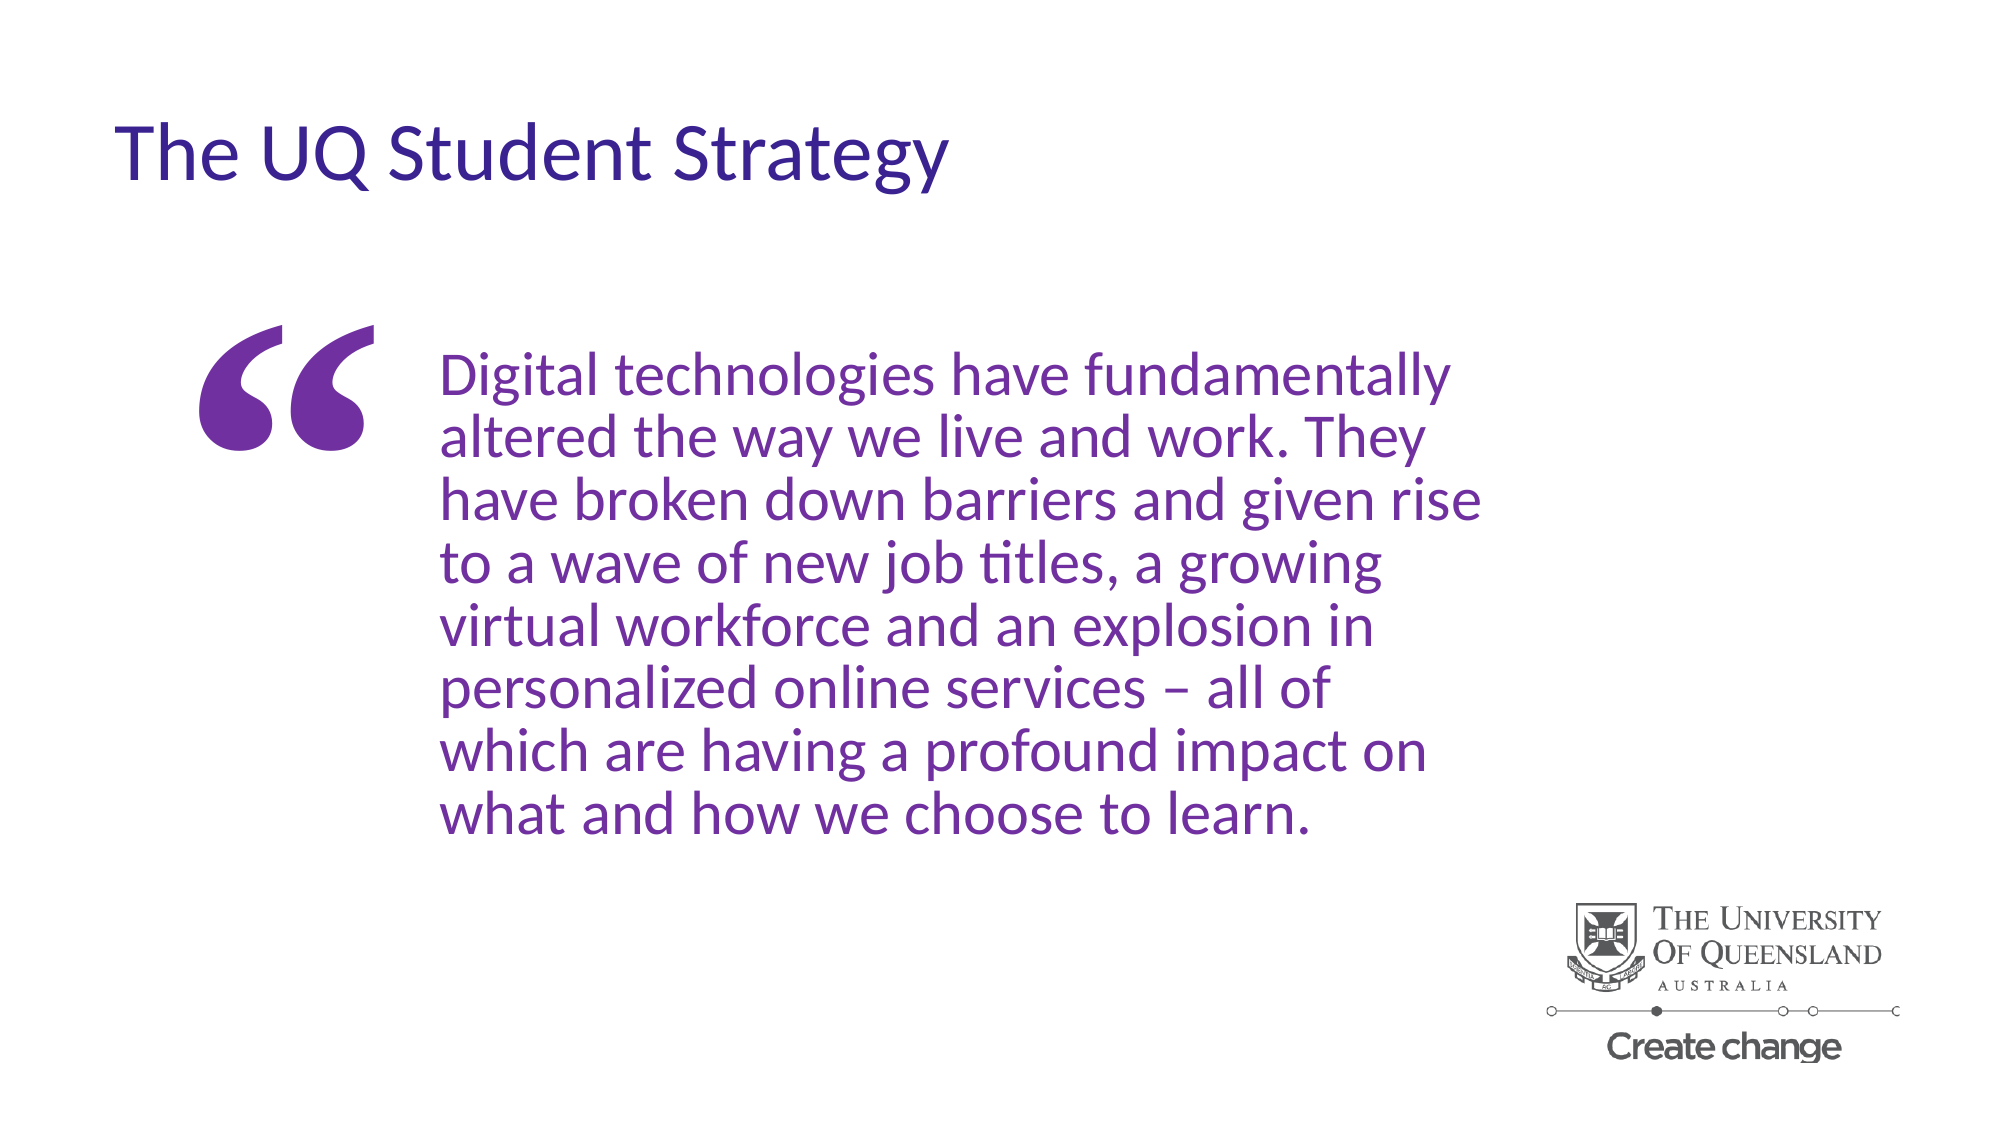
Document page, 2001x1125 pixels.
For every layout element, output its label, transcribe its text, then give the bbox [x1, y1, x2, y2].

title The UQ Student Strategy [99, 88, 1900, 207]
table_header Digital technologies have fundamentally altered the way we live and work. They have broken down barriers and given rise to a wave of new job titles, a growing virtual workforce and an explosion in personalized online services – all of which are having a profound impact on what and how we choose to learn. [425, 225, 1499, 1104]
table_header “ [165, 225, 424, 1104]
